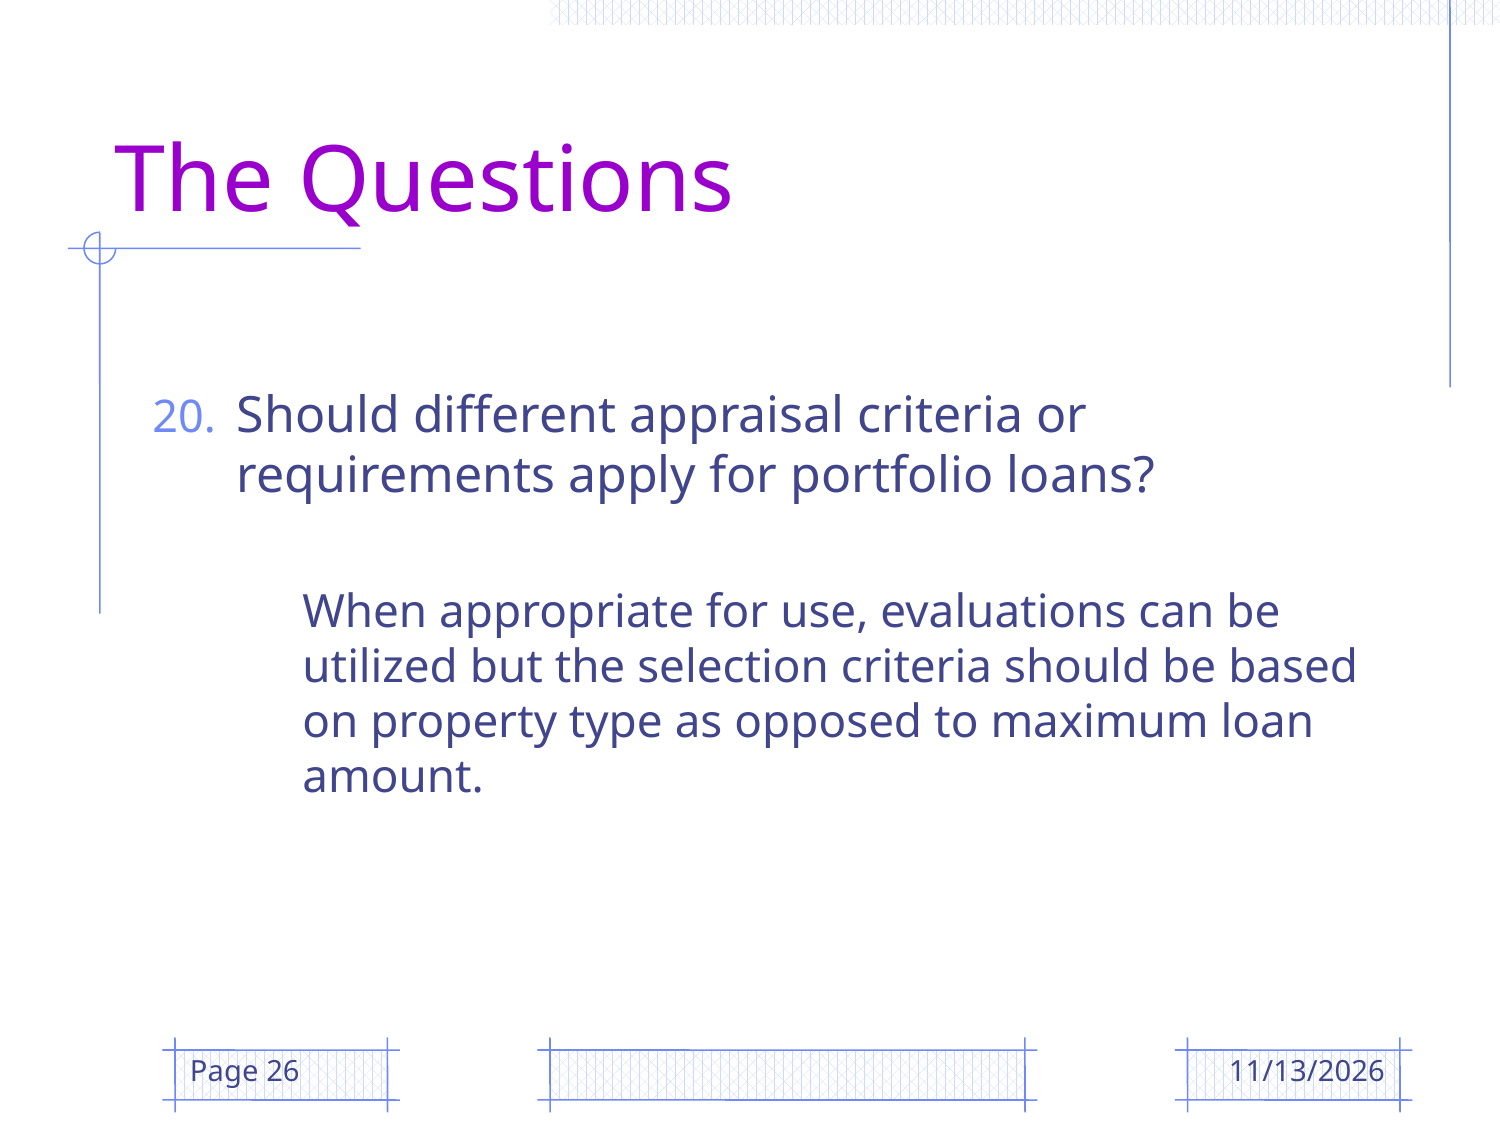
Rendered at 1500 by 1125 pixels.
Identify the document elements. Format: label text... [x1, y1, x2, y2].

title The Questions [99, 49, 1376, 238]
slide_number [1087, 1024, 1401, 1101]
slide_number Page 26 [174, 1024, 488, 1101]
list Should different appraisal criteria or requirements apply for portfolio loans? When appropriate for use, evaluations can be utilized but the selection criteria should be based on property type as opposed to maximum loan amount. [137, 374, 1413, 863]
